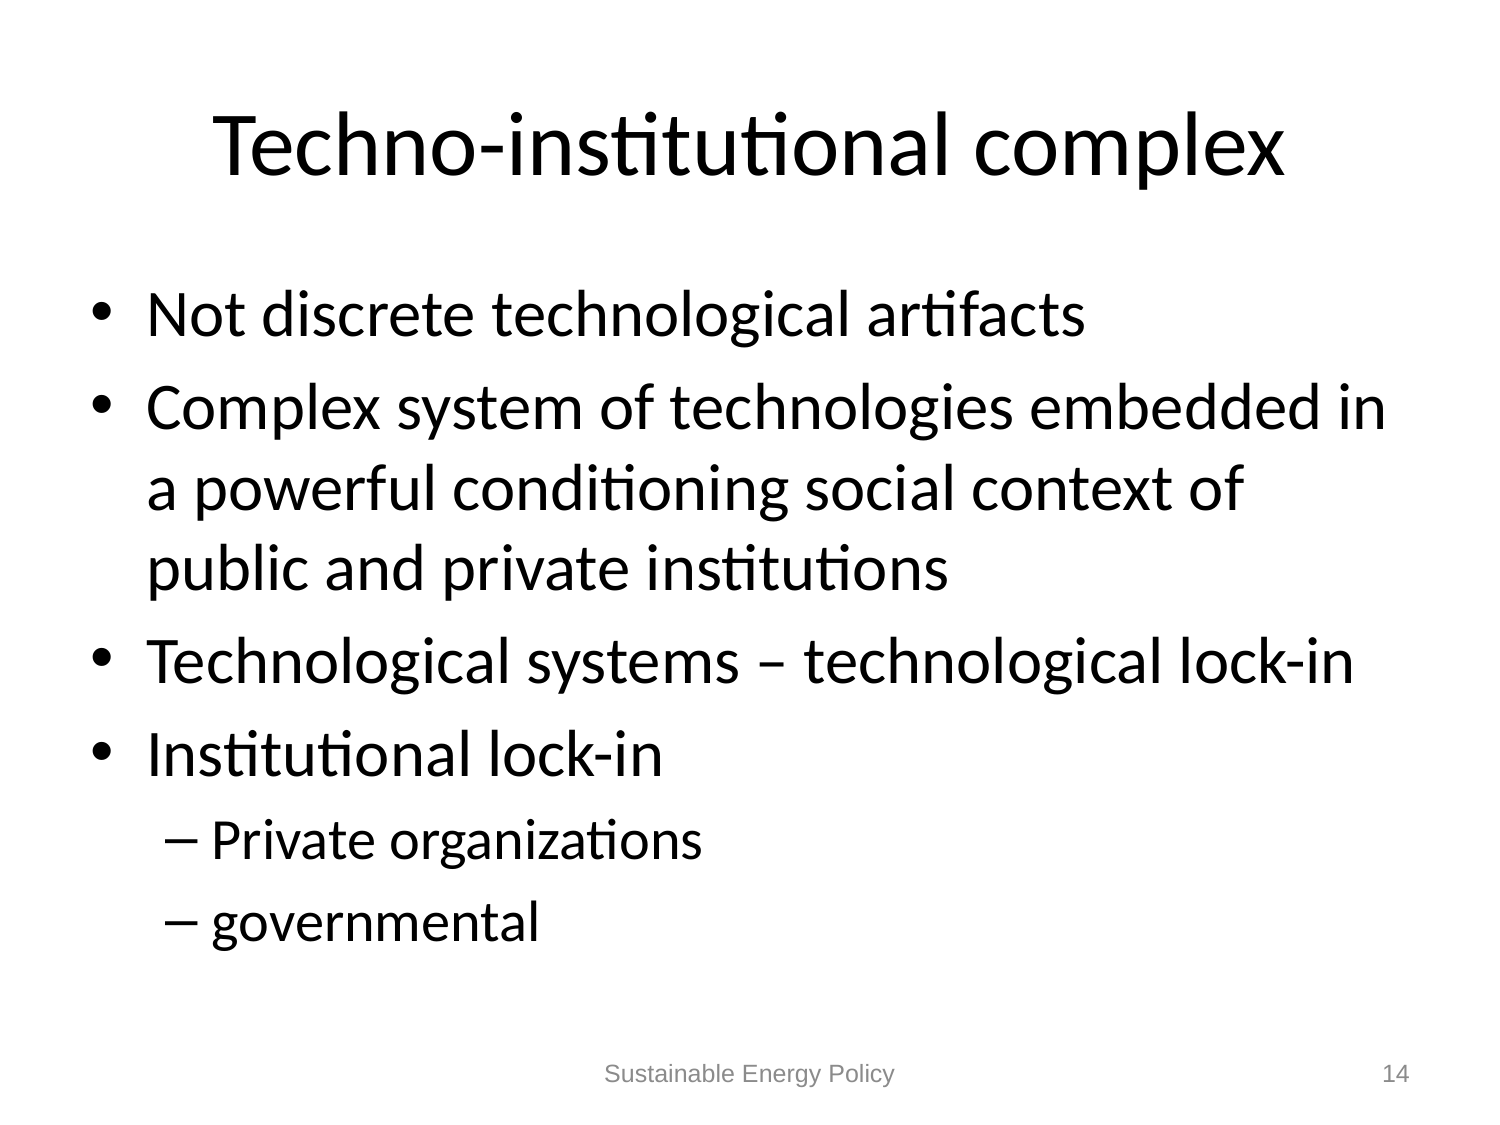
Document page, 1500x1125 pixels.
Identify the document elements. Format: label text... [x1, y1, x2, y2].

title Techno-institutional complex [75, 45, 1425, 233]
footer Sustainable Energy Policy [512, 1042, 988, 1103]
list Not discrete technological artifacts Complex system of technologies embedded in a powerful conditioning social context of public and private institutions Technological systems – technological lock-in Institutional lock-in Private organizations governmental [75, 262, 1425, 1005]
slide_number 14 [1074, 1042, 1425, 1103]
